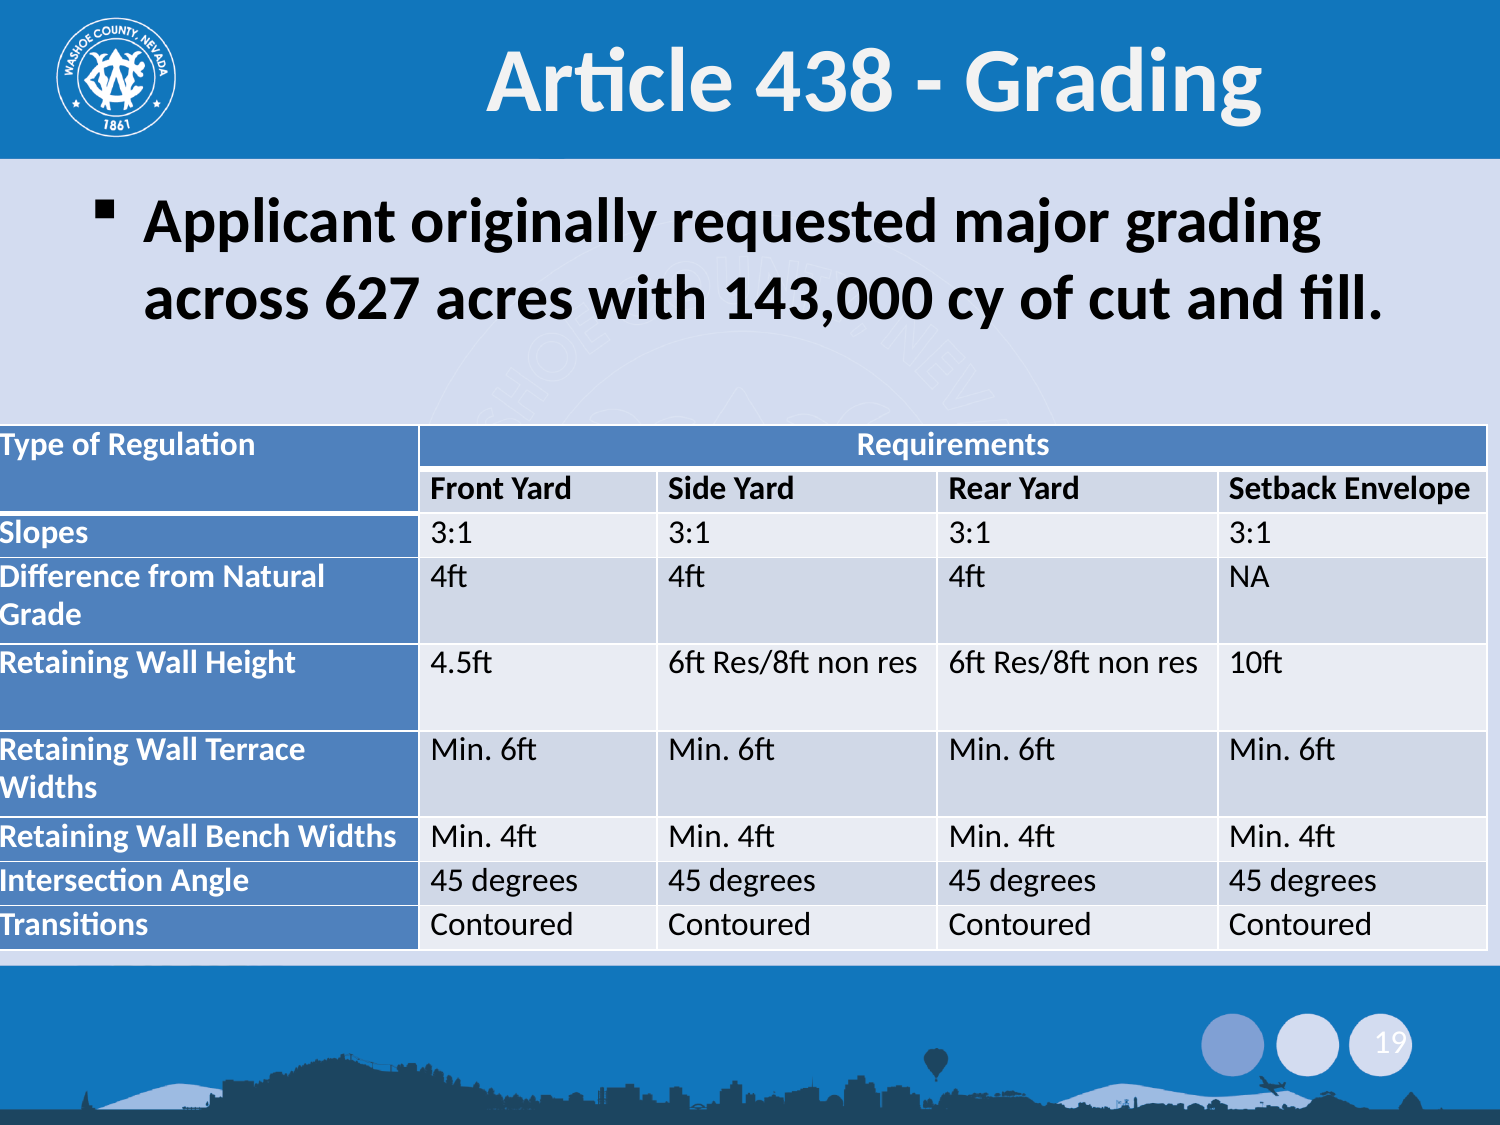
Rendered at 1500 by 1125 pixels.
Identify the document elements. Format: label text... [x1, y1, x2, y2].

table_cell Setback Envelope [1219, 472, 1486, 512]
table_cell 3:1 [658, 514, 936, 557]
table_cell 3:1 [938, 514, 1217, 557]
table_cell 4.5ft [420, 645, 656, 730]
table_cell Transitions [0, 906, 418, 949]
table_cell Retaining Wall Height [0, 645, 418, 730]
table_cell 6ft Res/8ft non res [658, 645, 936, 730]
title Article 438 - Grading [200, 12, 1500, 143]
table_cell Retaining Wall Terrace Widths [0, 732, 418, 816]
table_cell 45 degrees [1219, 862, 1486, 905]
table_cell Min. 6ft [658, 732, 936, 816]
table_cell Rear Yard [938, 472, 1217, 512]
table_cell 4ft [938, 558, 1217, 643]
table_header Type of Regulation [0, 426, 418, 511]
list Applicant originally requested major grading across 627 acres with 143,000 cy of cut and fill. [75, 171, 1425, 409]
table_cell 45 degrees [420, 862, 656, 905]
table_cell Front Yard [420, 472, 656, 512]
table_cell 4ft [658, 558, 936, 643]
table_cell Retaining Wall Bench Widths [0, 818, 418, 861]
table_cell NA [1219, 558, 1486, 643]
table_cell Min. 6ft [420, 732, 656, 816]
table_cell Min. 6ft [1219, 732, 1486, 816]
table_cell Side Yard [658, 472, 936, 512]
table_cell Contoured [420, 906, 656, 949]
table_cell Min. 4ft [1219, 818, 1486, 861]
table_cell Intersection Angle [0, 862, 418, 905]
table_cell Contoured [1219, 906, 1486, 949]
table_cell Contoured [938, 906, 1217, 949]
table_cell 6ft Res/8ft non res [938, 645, 1217, 730]
table_cell Min. 4ft [658, 818, 936, 861]
table_cell Min. 4ft [420, 818, 656, 861]
table_cell 3:1 [420, 514, 656, 557]
table_cell 10ft [1219, 645, 1486, 730]
table_header Requirements [420, 426, 1486, 466]
table_cell 4ft [420, 558, 656, 643]
table_cell Contoured [658, 906, 936, 949]
table_cell 3:1 [1219, 514, 1486, 557]
table_cell Slopes [0, 516, 418, 557]
table_cell Min. 6ft [938, 732, 1217, 816]
table_cell Difference from Natural Grade [0, 558, 418, 643]
table_cell 45 degrees [658, 862, 936, 905]
table_cell 45 degrees [938, 862, 1217, 905]
table_cell Min. 4ft [938, 818, 1217, 861]
picture [0, 0, 1500, 1125]
